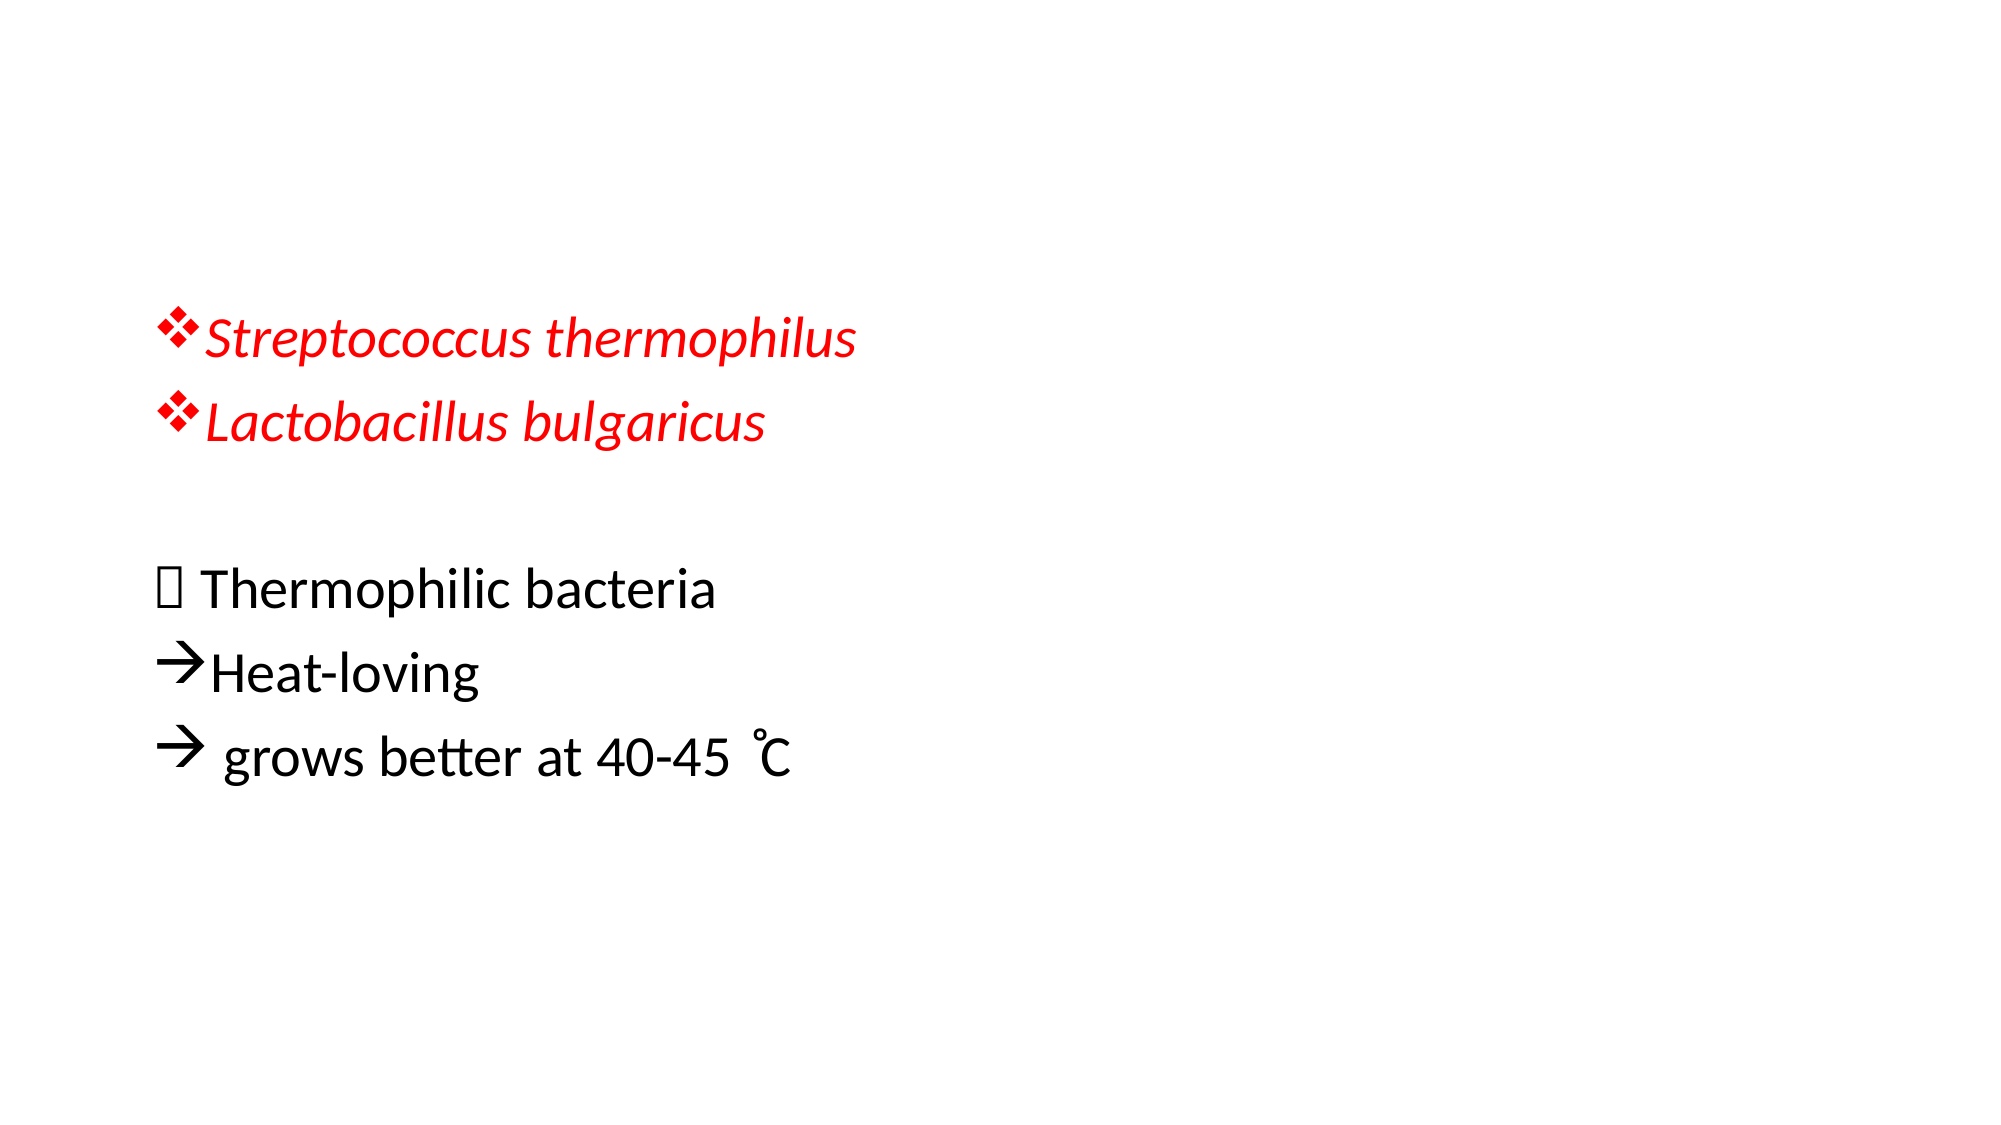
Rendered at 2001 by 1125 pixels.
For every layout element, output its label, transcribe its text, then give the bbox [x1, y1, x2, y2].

list Streptococcus thermophilus Lactobacillus bulgaricus  Thermophilic bacteria Heat-loving grows better at 40-45 ̊C [137, 299, 1863, 1014]
